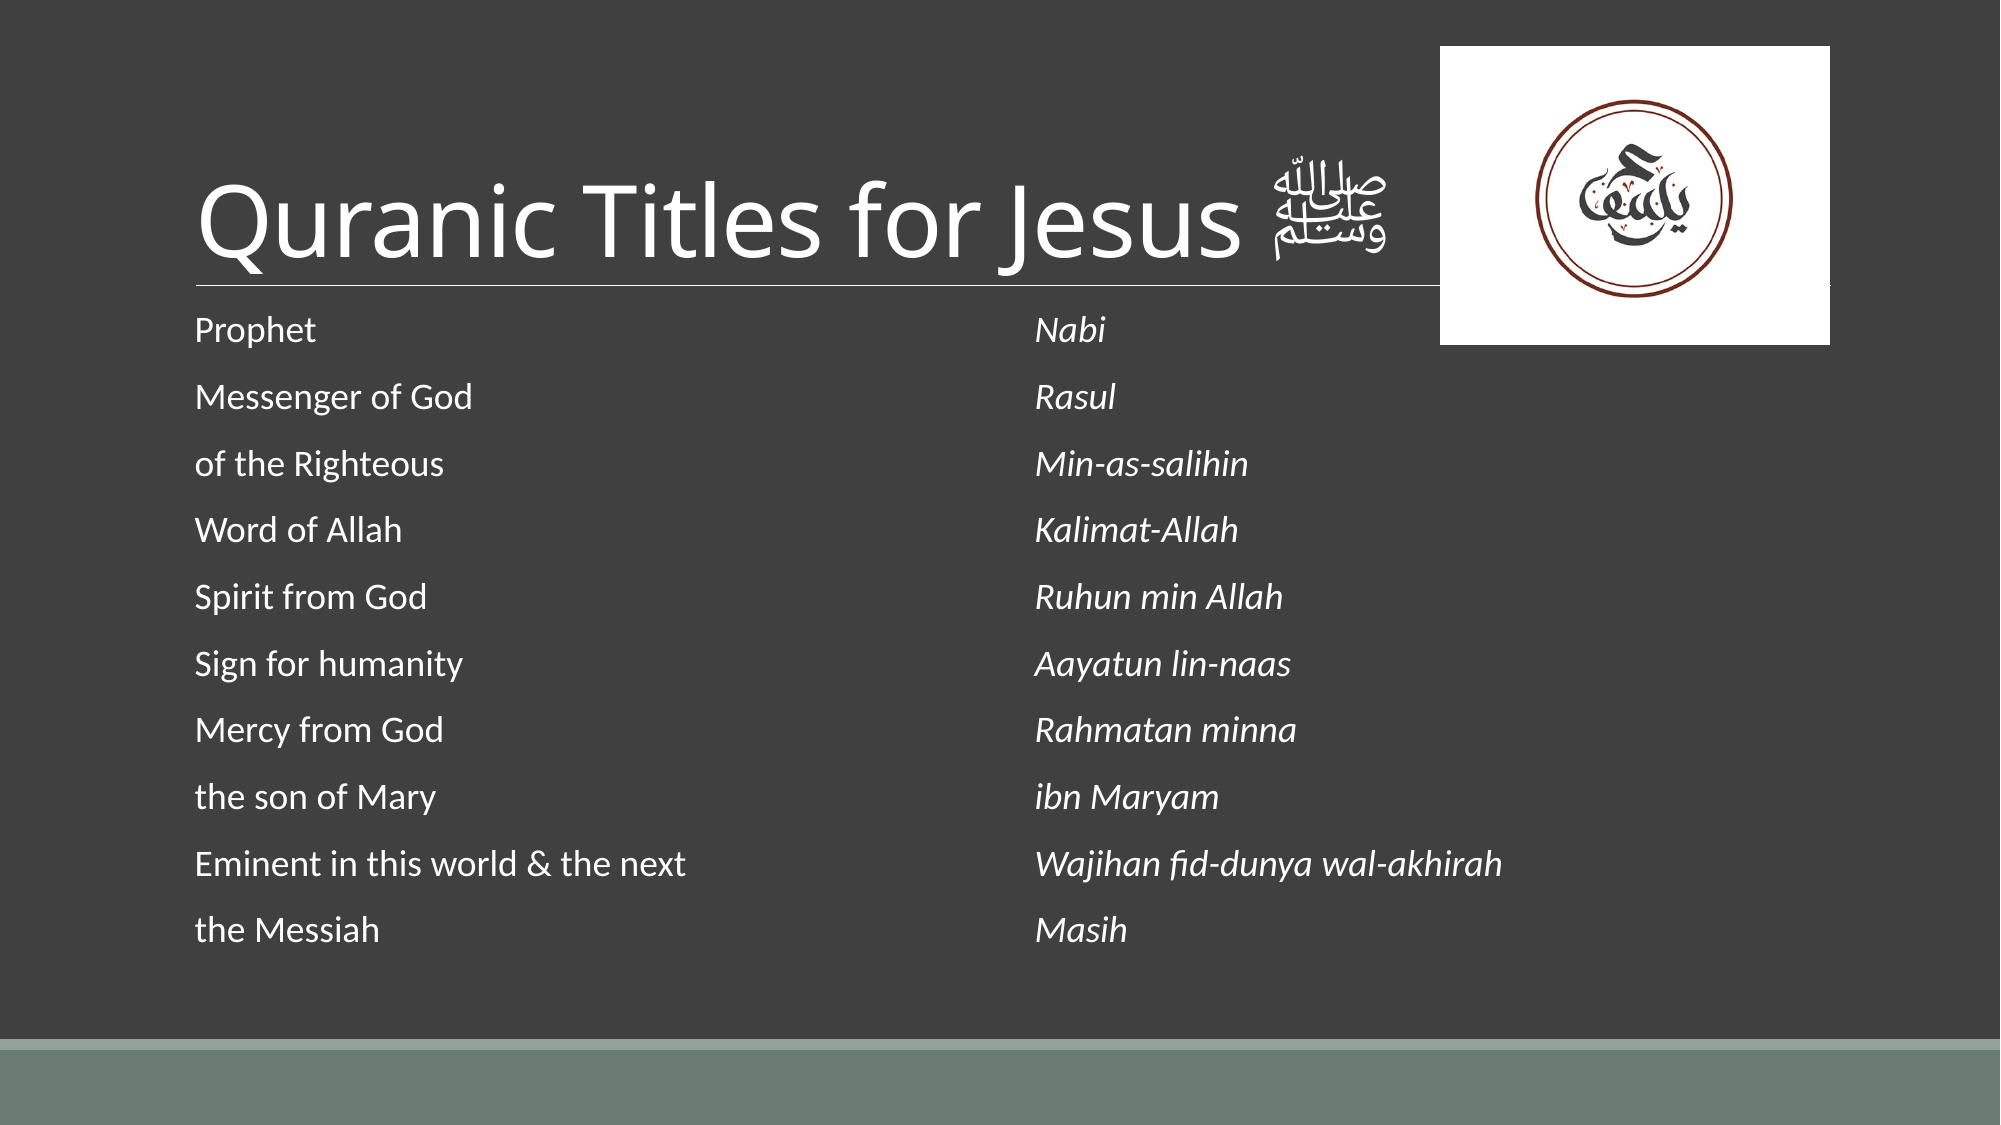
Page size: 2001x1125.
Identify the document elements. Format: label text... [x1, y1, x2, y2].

picture [1439, 46, 1831, 345]
list Nabi Rasul Min-as-salihin Kalimat-Allah Ruhun min Allah Aayatun lin-naas Rahmatan minna ibn Maryam Wajihan fid-dunya wal-akhirah Masih [1020, 302, 1830, 963]
title Quranic Titles for Jesus ﷺ [180, 47, 1438, 285]
list Prophet Messenger of God of the Righteous Word of Allah Spirit from God Sign for humanity Mercy from God the son of Mary Eminent in this world & the next the Messiah [180, 302, 990, 963]
